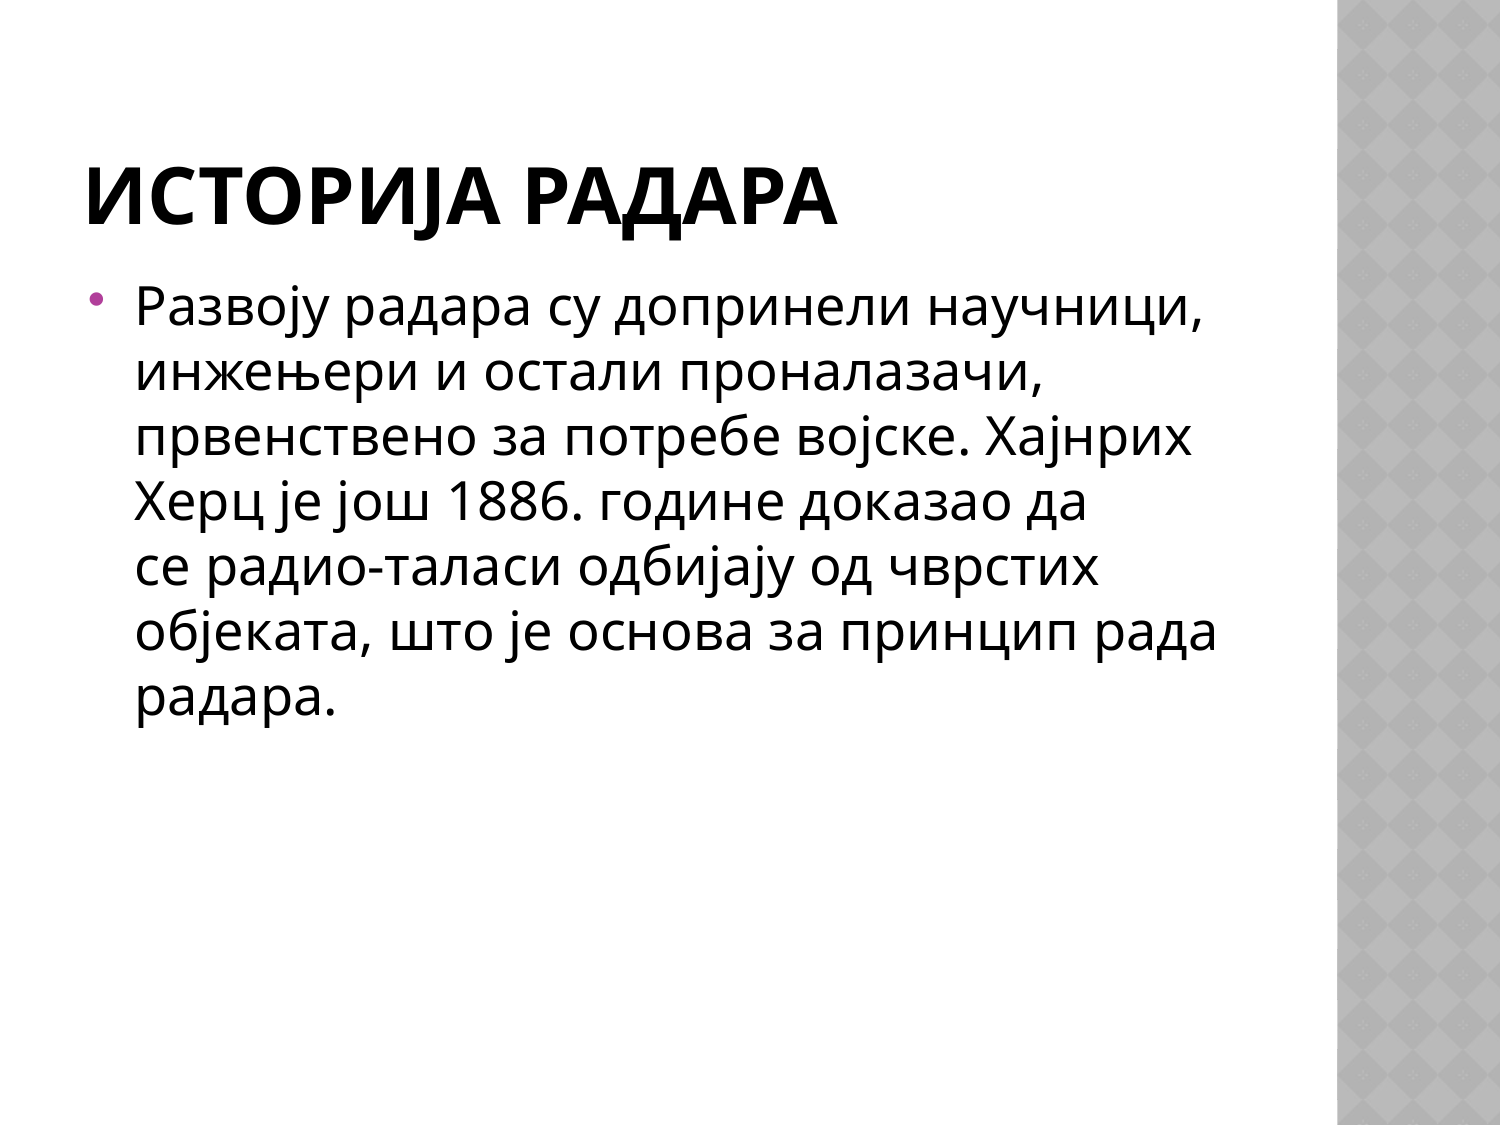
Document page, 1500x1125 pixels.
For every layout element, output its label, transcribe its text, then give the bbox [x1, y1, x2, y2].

title Историја радара [75, 52, 1263, 240]
list Развоју радара су допринели научници, инжењери и остали проналазачи, првенствено за потребе војске. Хајнрих Херц је још 1886. године доказао да се радио-таласи одбијају од чврстих објеката, што је основа за принцип рада радара. [75, 264, 1263, 1059]
